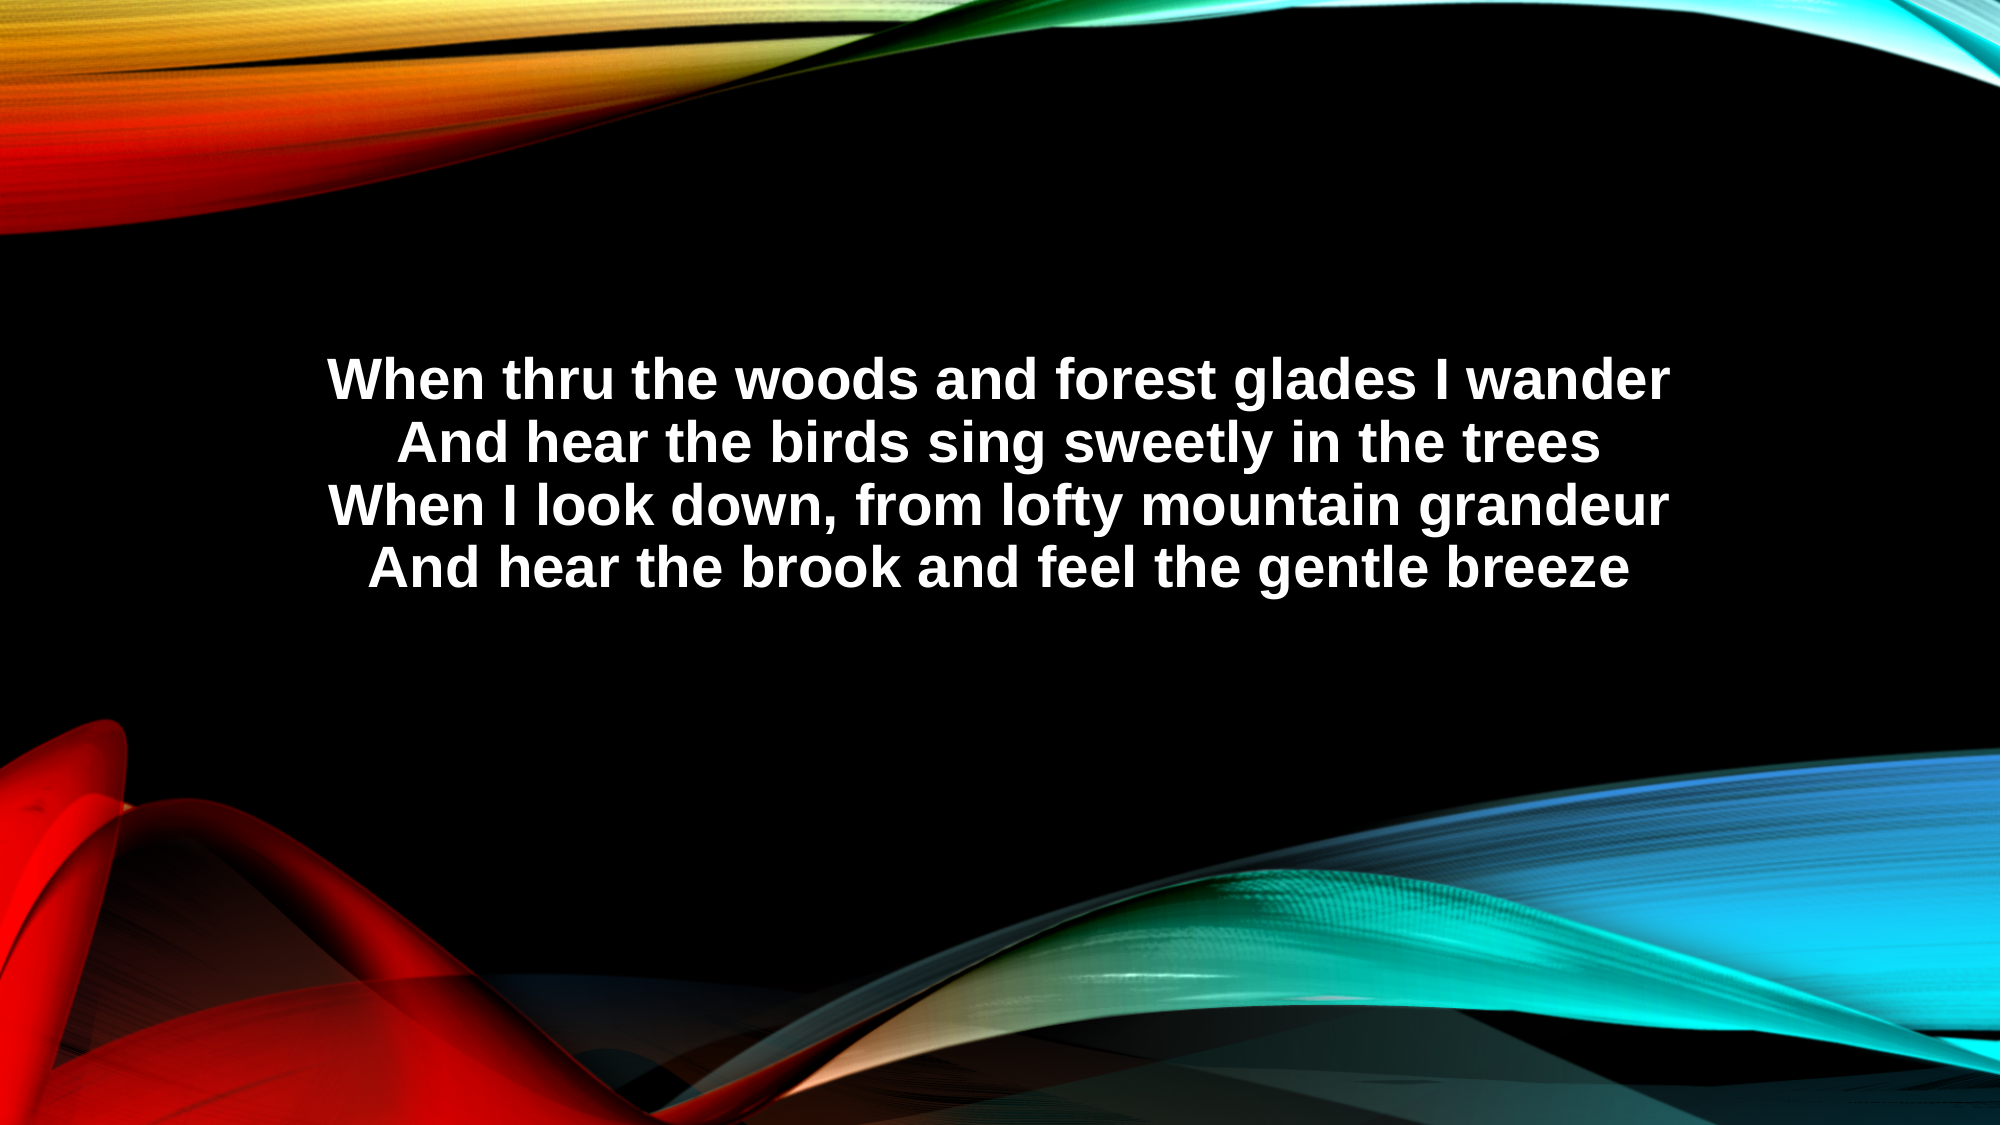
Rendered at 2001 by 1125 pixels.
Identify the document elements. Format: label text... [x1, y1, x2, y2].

subtitle When thru the woods and forest glades I wander And hear the birds sing sweetly in the trees When I look down, from lofty mountain grandeur And hear the brook and feel the gentle breeze [0, 0, 2000, 1125]
